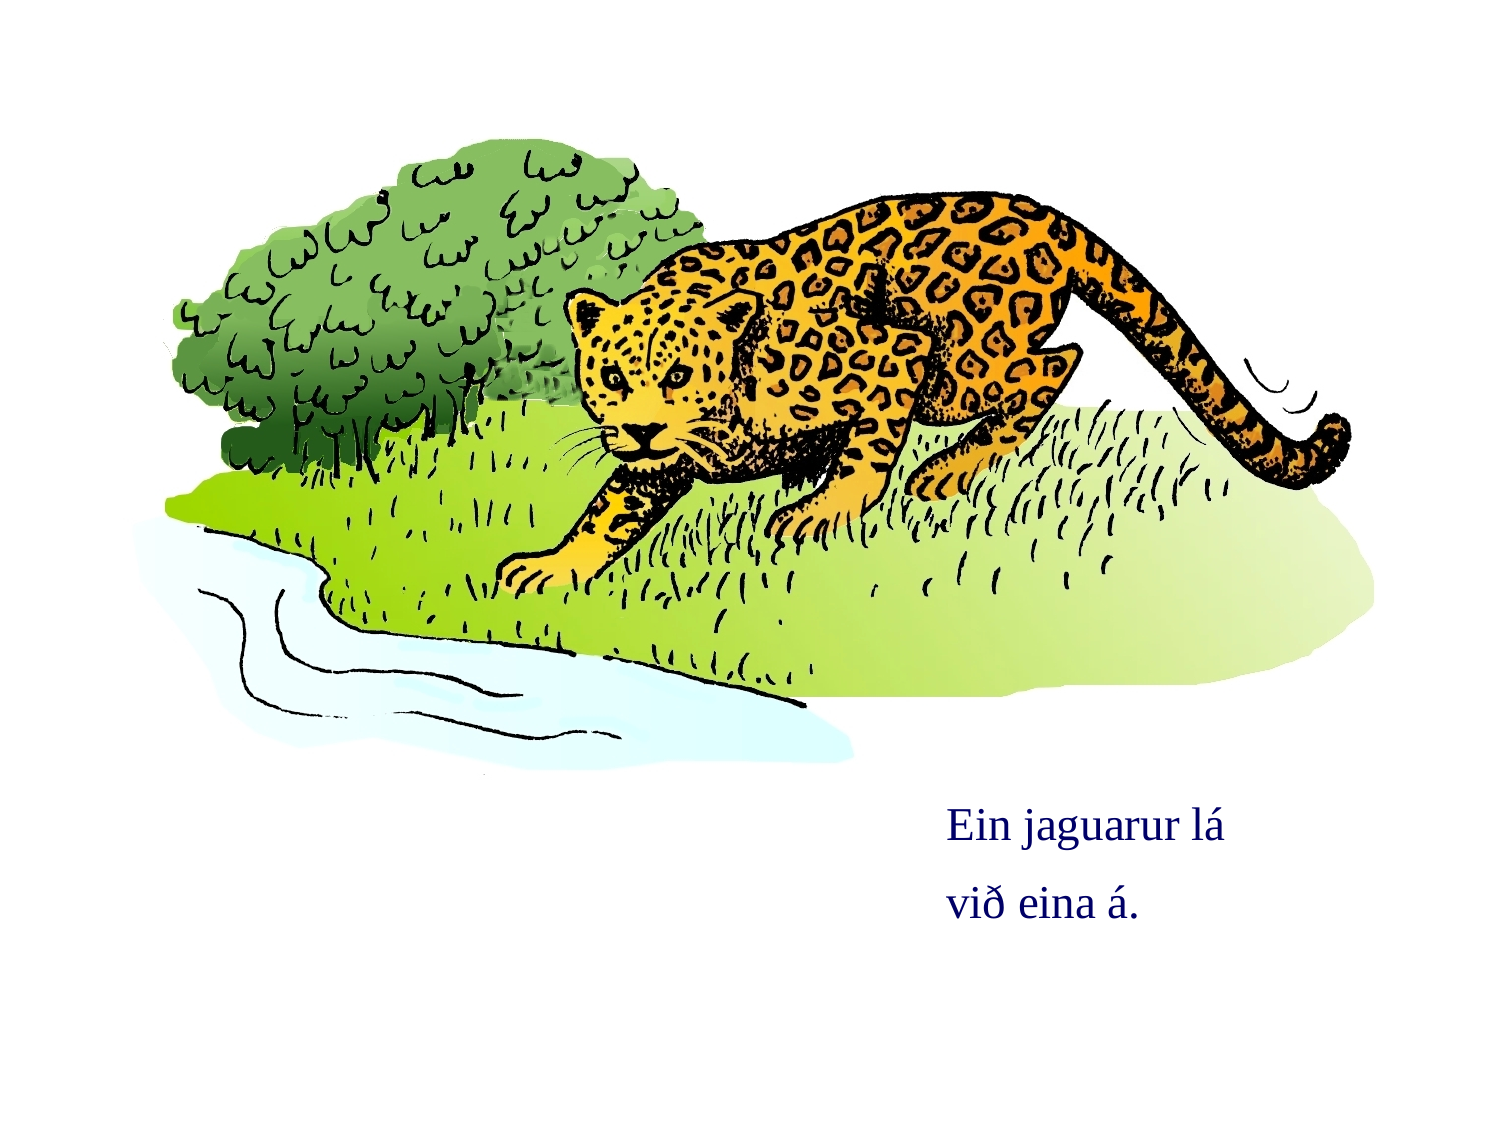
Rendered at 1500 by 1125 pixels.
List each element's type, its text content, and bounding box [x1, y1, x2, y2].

list Ein jaguarur lá við eina á. [938, 774, 1460, 1013]
picture [123, 89, 1389, 800]
